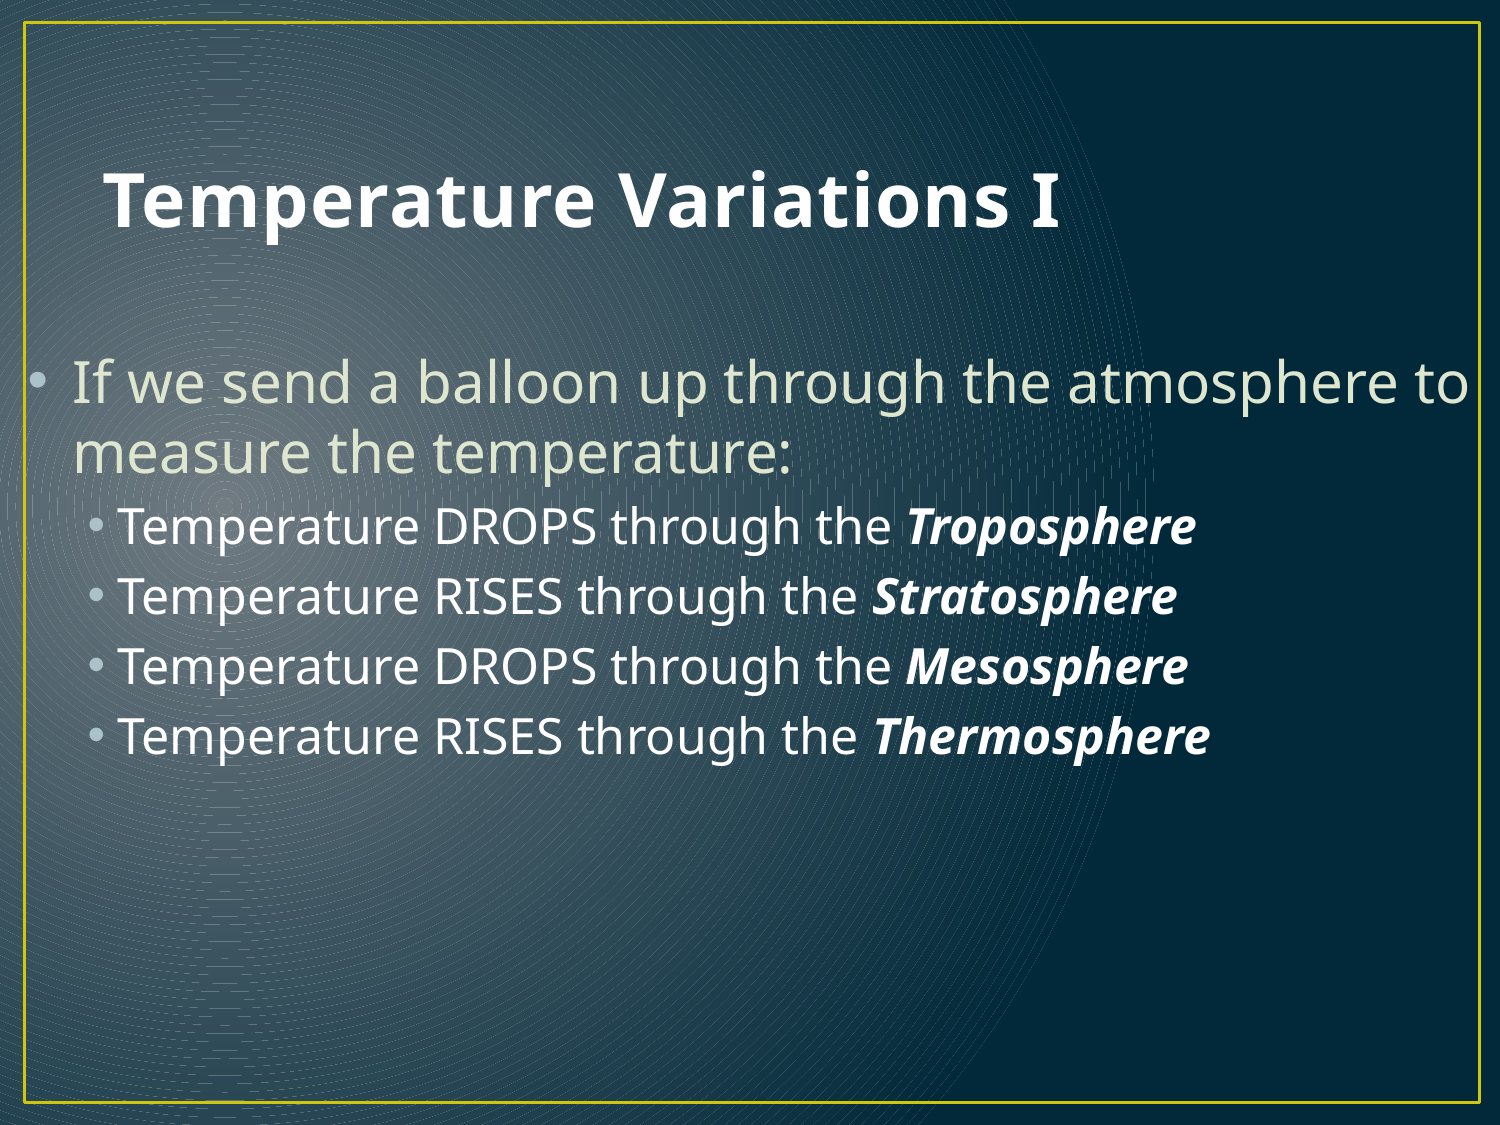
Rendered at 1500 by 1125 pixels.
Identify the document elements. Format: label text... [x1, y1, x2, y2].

title Temperature Variations I [87, 125, 1425, 250]
list If we send a balloon up through the atmosphere to measure the temperature: Temperature DROPS through the Troposphere Temperature RISES through the Stratosphere Temperature DROPS through the Mesosphere Temperature RISES through the Thermosphere [12, 337, 1500, 1125]
